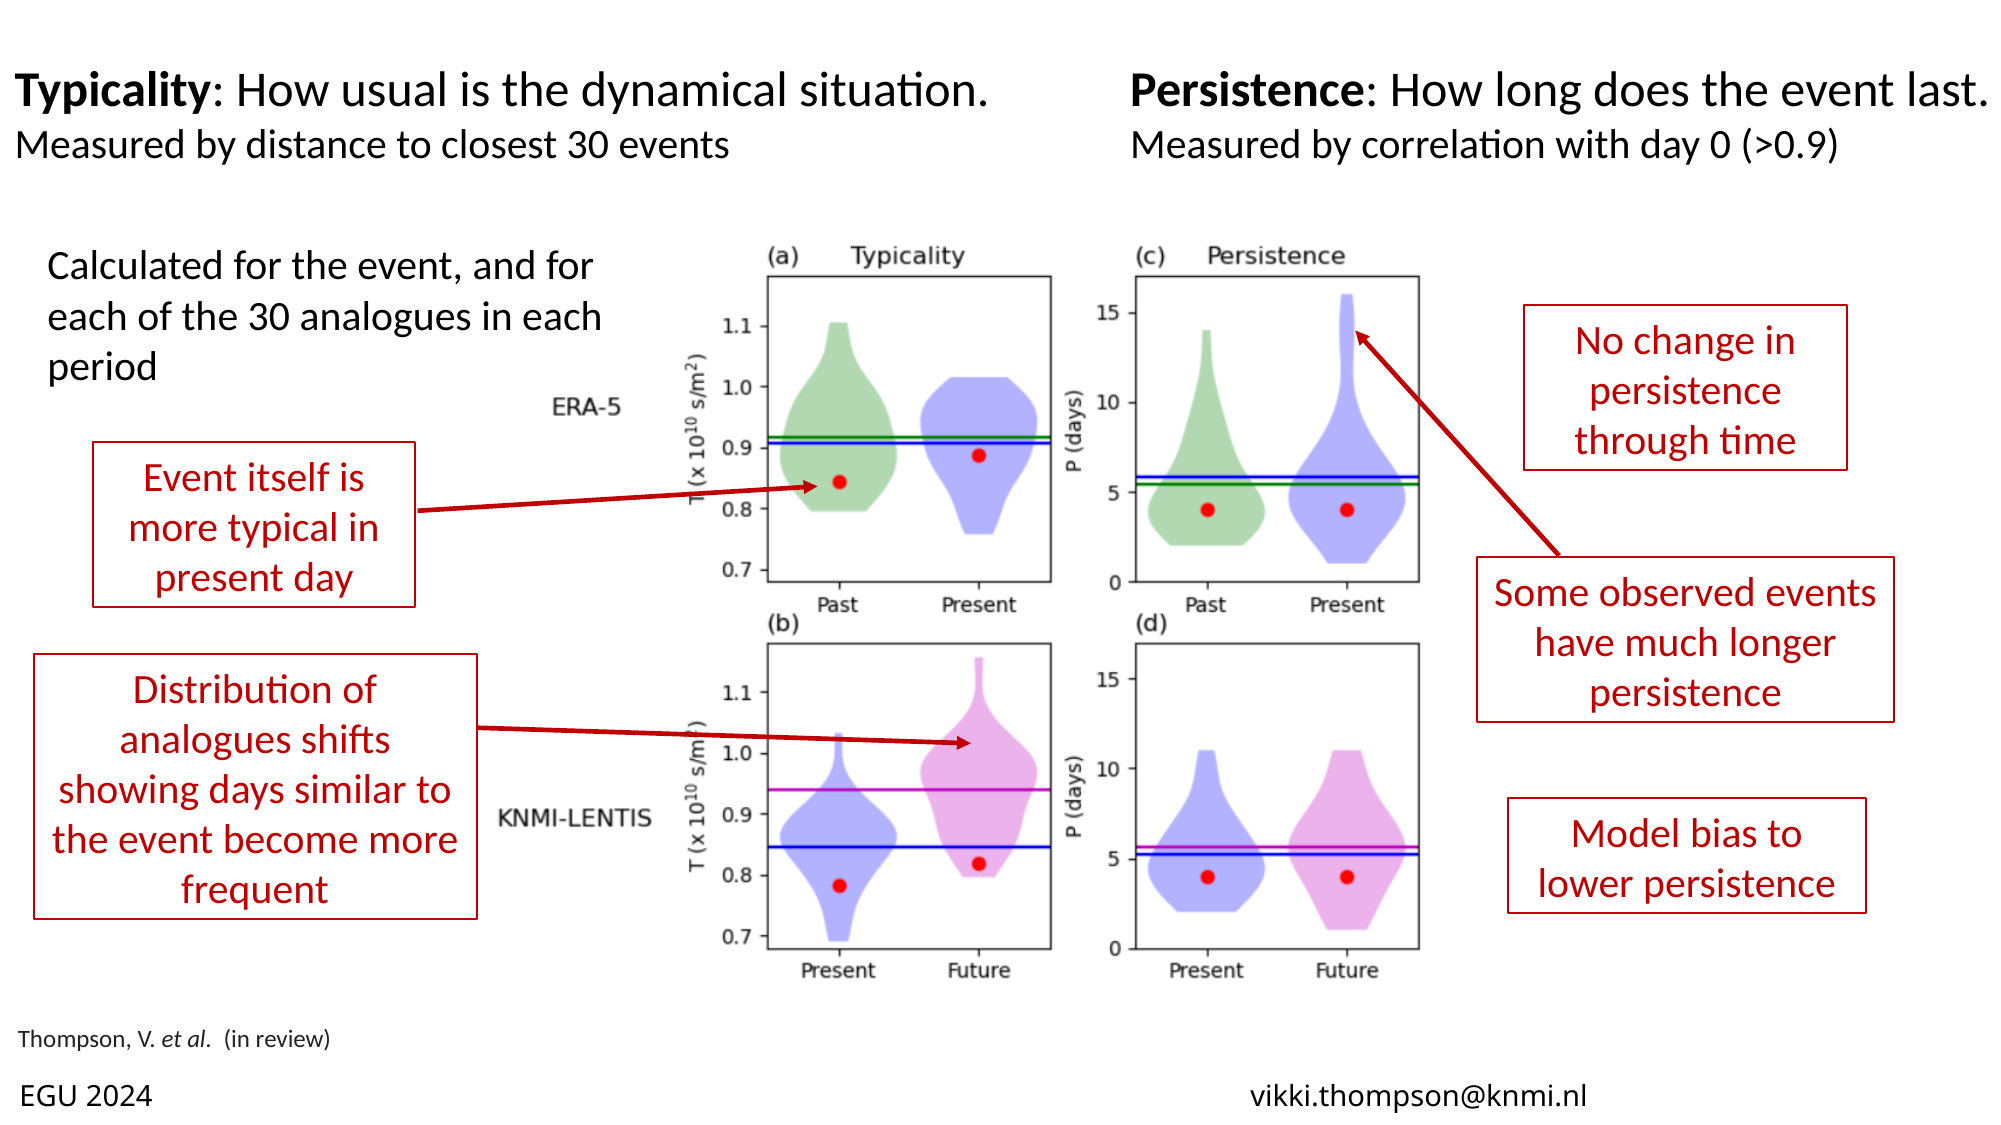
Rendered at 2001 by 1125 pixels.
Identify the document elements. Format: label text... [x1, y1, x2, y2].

text_box EGU 2024 vikki.thompson@knmi.nl [4, 1069, 1984, 1120]
text_box Event itself is more typical in present day [92, 456, 416, 607]
text_box Some observed events have much longer persistence [1476, 557, 1895, 723]
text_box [476, 727, 971, 744]
text_box Distribution of analogues shifts showing days similar to the event become more frequent [33, 654, 477, 920]
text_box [1355, 330, 1560, 556]
picture [487, 235, 1433, 1001]
text_box Typicality: How usual is the dynamical situation. Measured by distance to closest 30 events [0, 49, 1023, 235]
text_box Calculated for the event, and for each of the 30 analogues in each period [32, 230, 639, 456]
text_box Persistence: How long does the event last. Measured by correlation with day 0 (>0.9) [1115, 48, 2000, 174]
text_box Model bias to lower persistence [1507, 797, 1866, 913]
text_box Thompson, V. et al. (in review) [2, 1014, 1938, 1060]
text_box No change in persistence through time [1524, 304, 1847, 470]
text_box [417, 486, 818, 511]
